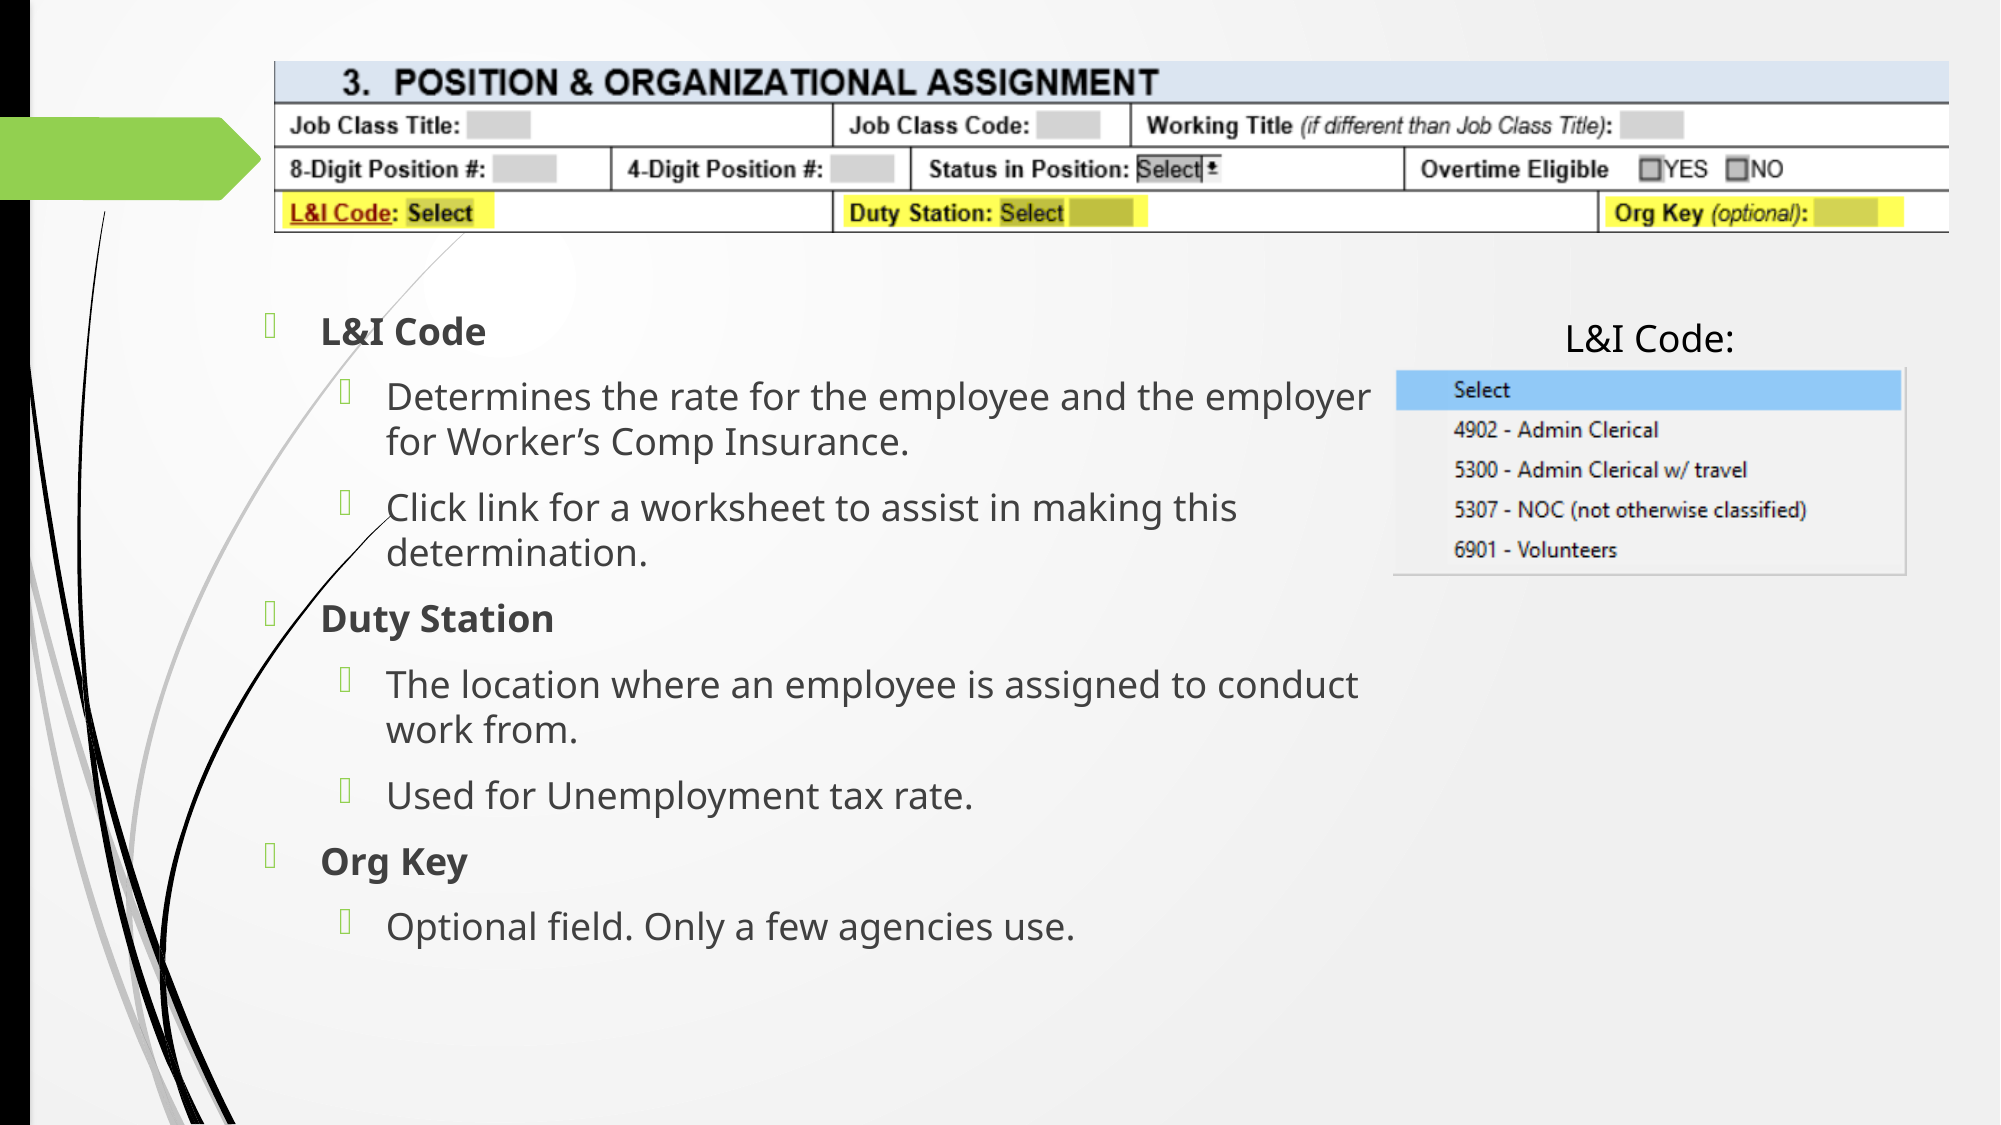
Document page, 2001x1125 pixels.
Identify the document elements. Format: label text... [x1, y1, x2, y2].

text_box L&I Code: [1393, 307, 1907, 367]
list L&I Code Determines the rate for the employee and the employer for Worker’s Comp Insurance. Click link for a worksheet to assist in making this determination. Duty Station The location where an employee is assigned to conduct work from. Used for Unemployment tax rate. Org Key Optional field. Only a few agencies use. [248, 299, 1416, 1019]
picture [1392, 367, 1907, 577]
picture [273, 61, 1949, 233]
